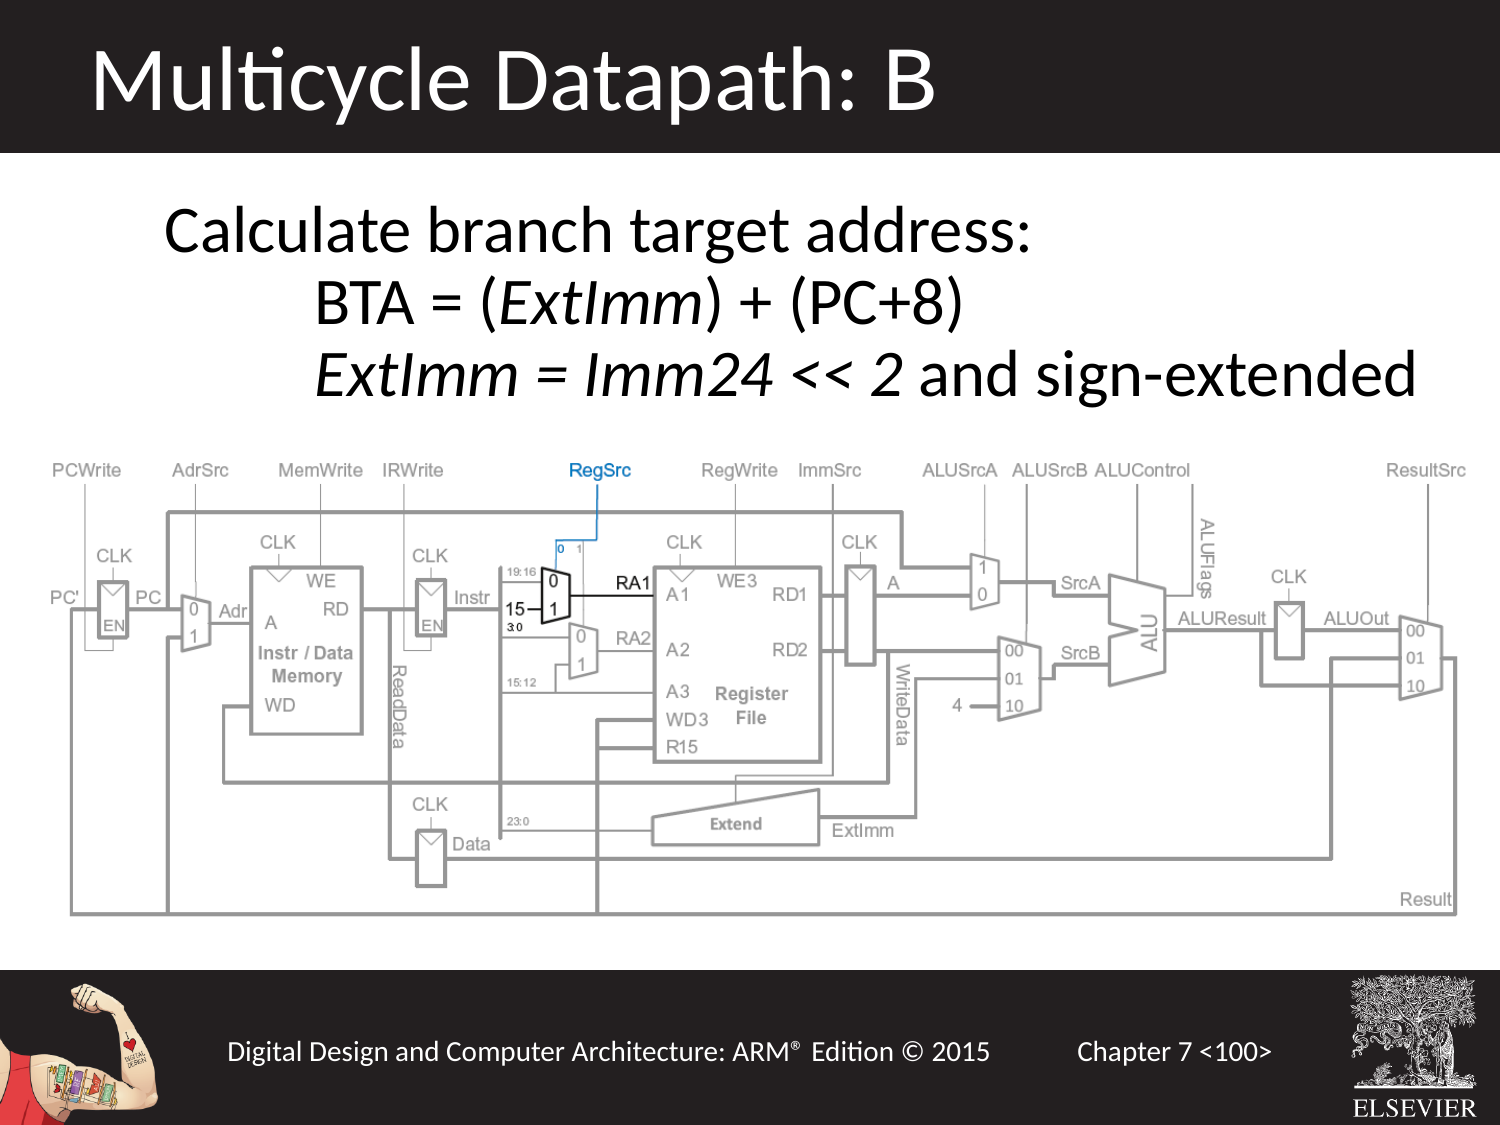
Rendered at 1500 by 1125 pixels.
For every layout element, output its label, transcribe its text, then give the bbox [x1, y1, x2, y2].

picture [24, 437, 1476, 932]
picture [1350, 974, 1477, 1117]
text_box Calculate branch target address: BTA = (ExtImm) + (PC+8) ExtImm = Imm24 << 2 and sign-extended [150, 233, 1475, 436]
text_box Multicycle Datapath: B [75, 11, 1375, 136]
text_box Calculate branch target address: BTA = (ExtImm) + (PC+8) ExtImm = Imm24 << 2 and sign-extended [150, 940, 1475, 1038]
text_box Calculate branch target address: BTA = (ExtImm) + (PC+8) ExtImm = Imm24 << 2 and sign-extended [150, 187, 1475, 231]
picture [0, 979, 163, 1125]
